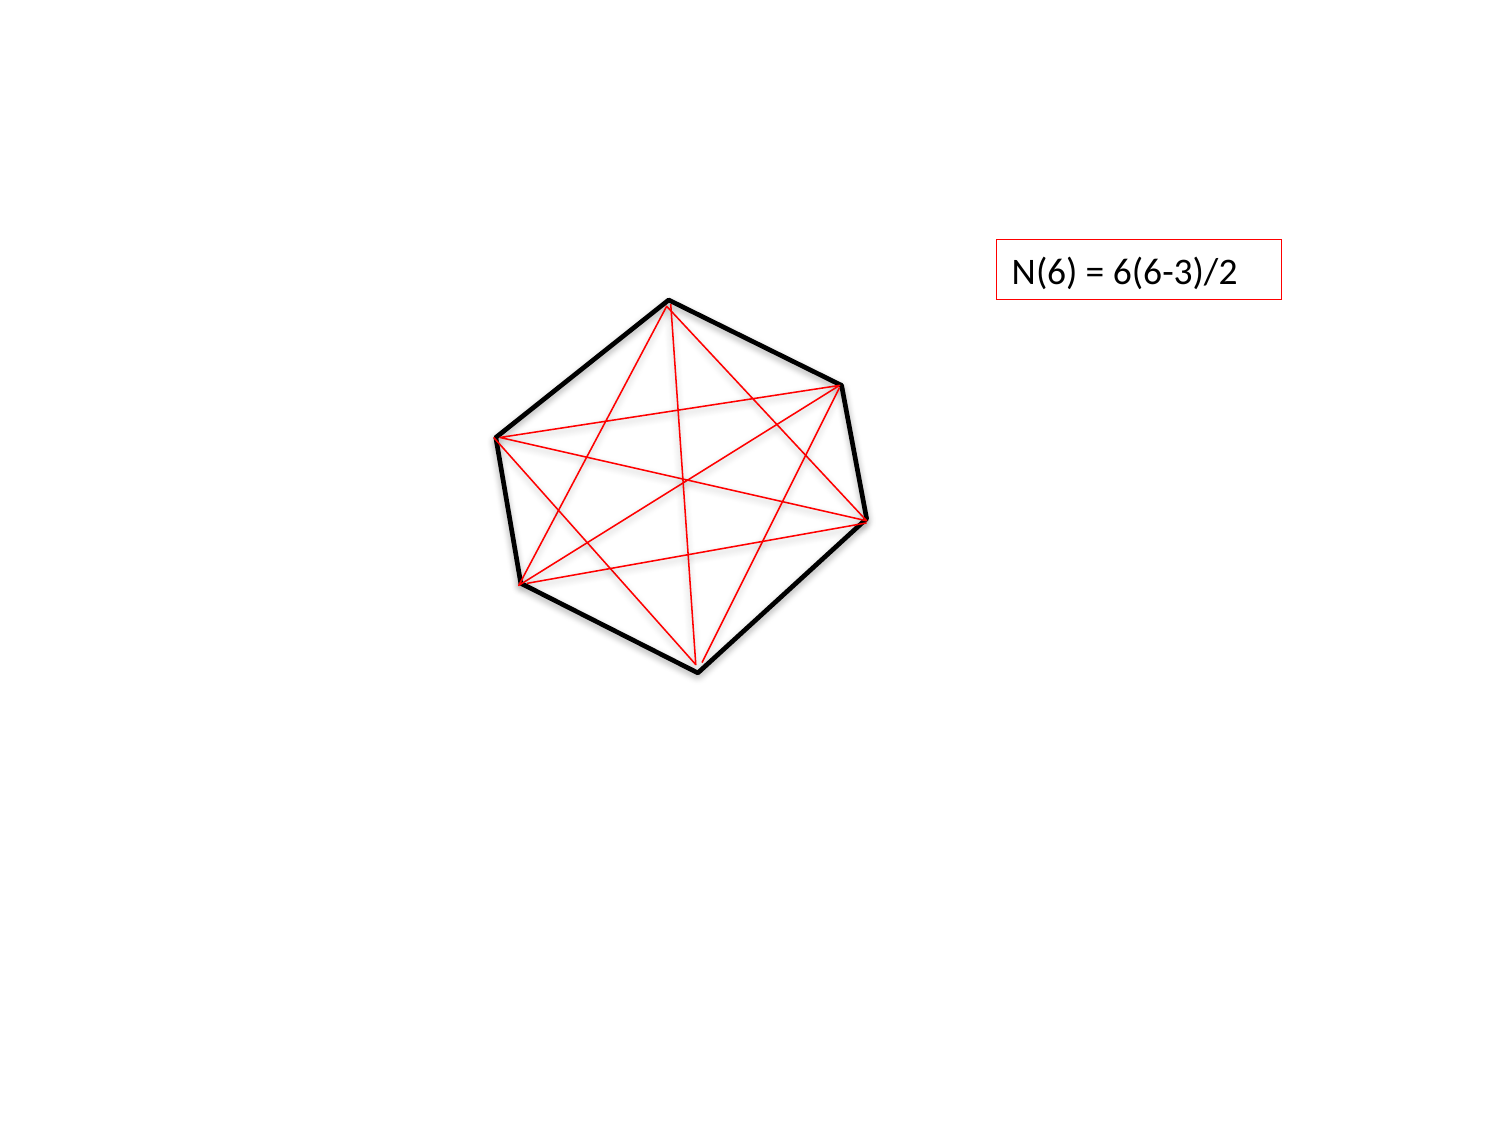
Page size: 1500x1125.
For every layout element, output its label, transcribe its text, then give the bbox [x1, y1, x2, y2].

text_box [788, 459, 868, 522]
text_box [689, 490, 774, 552]
text_box [518, 517, 581, 587]
text_box [762, 387, 841, 540]
text_box [493, 304, 689, 568]
text_box [676, 315, 841, 502]
text_box [772, 512, 842, 538]
text_box [598, 299, 868, 517]
text_box N(6) = 6(6-3)/2 [996, 239, 1282, 300]
text_box [497, 453, 550, 576]
text_box [615, 563, 697, 666]
text_box [701, 551, 759, 663]
text_box [526, 522, 867, 585]
text_box [532, 535, 850, 674]
